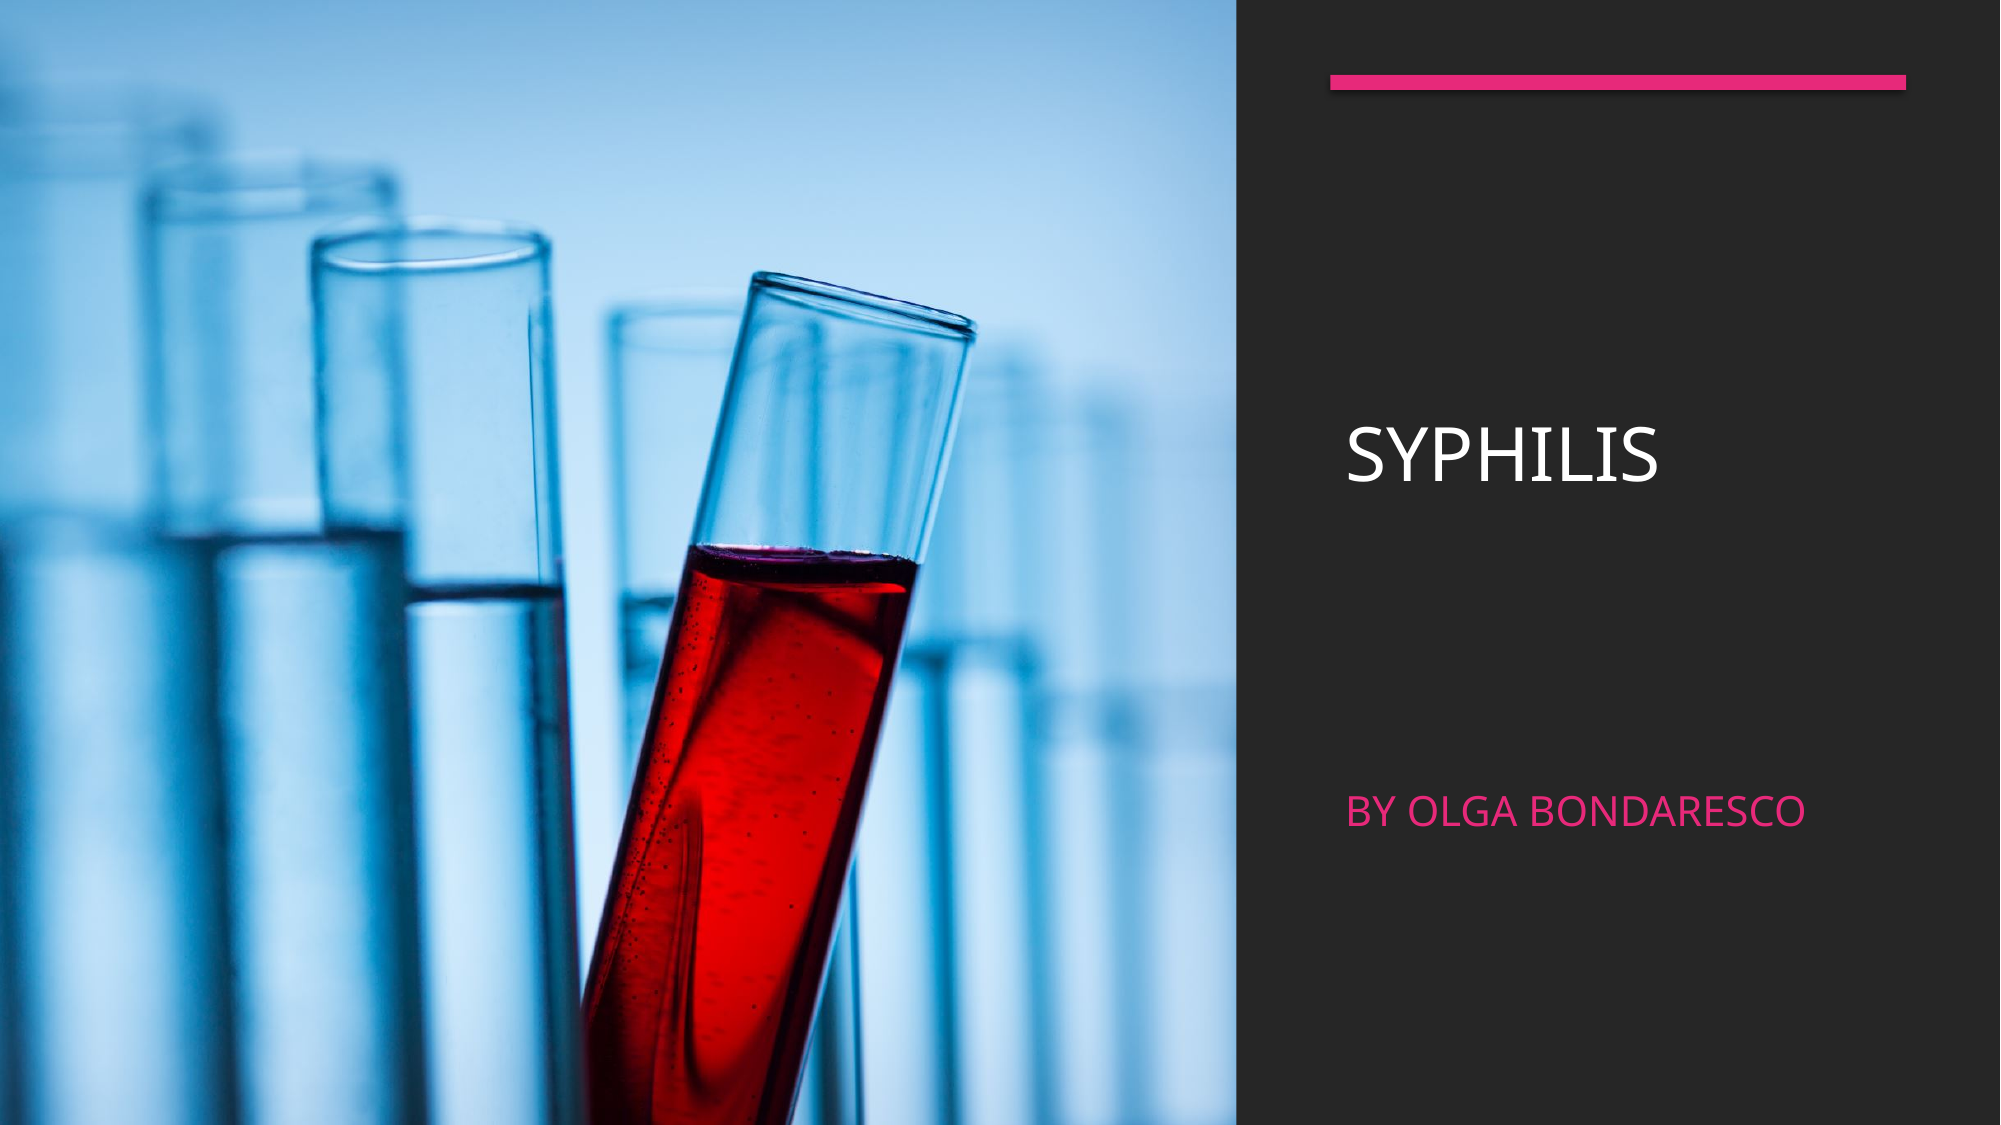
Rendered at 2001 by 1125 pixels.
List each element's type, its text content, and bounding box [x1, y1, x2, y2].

text_box [1329, 74, 1907, 91]
subtitle By Olga Bondaresco [1330, 777, 1907, 966]
picture [0, 0, 1237, 1125]
text_box [1239, 0, 2000, 1125]
title Syphilis [1330, 141, 1907, 762]
